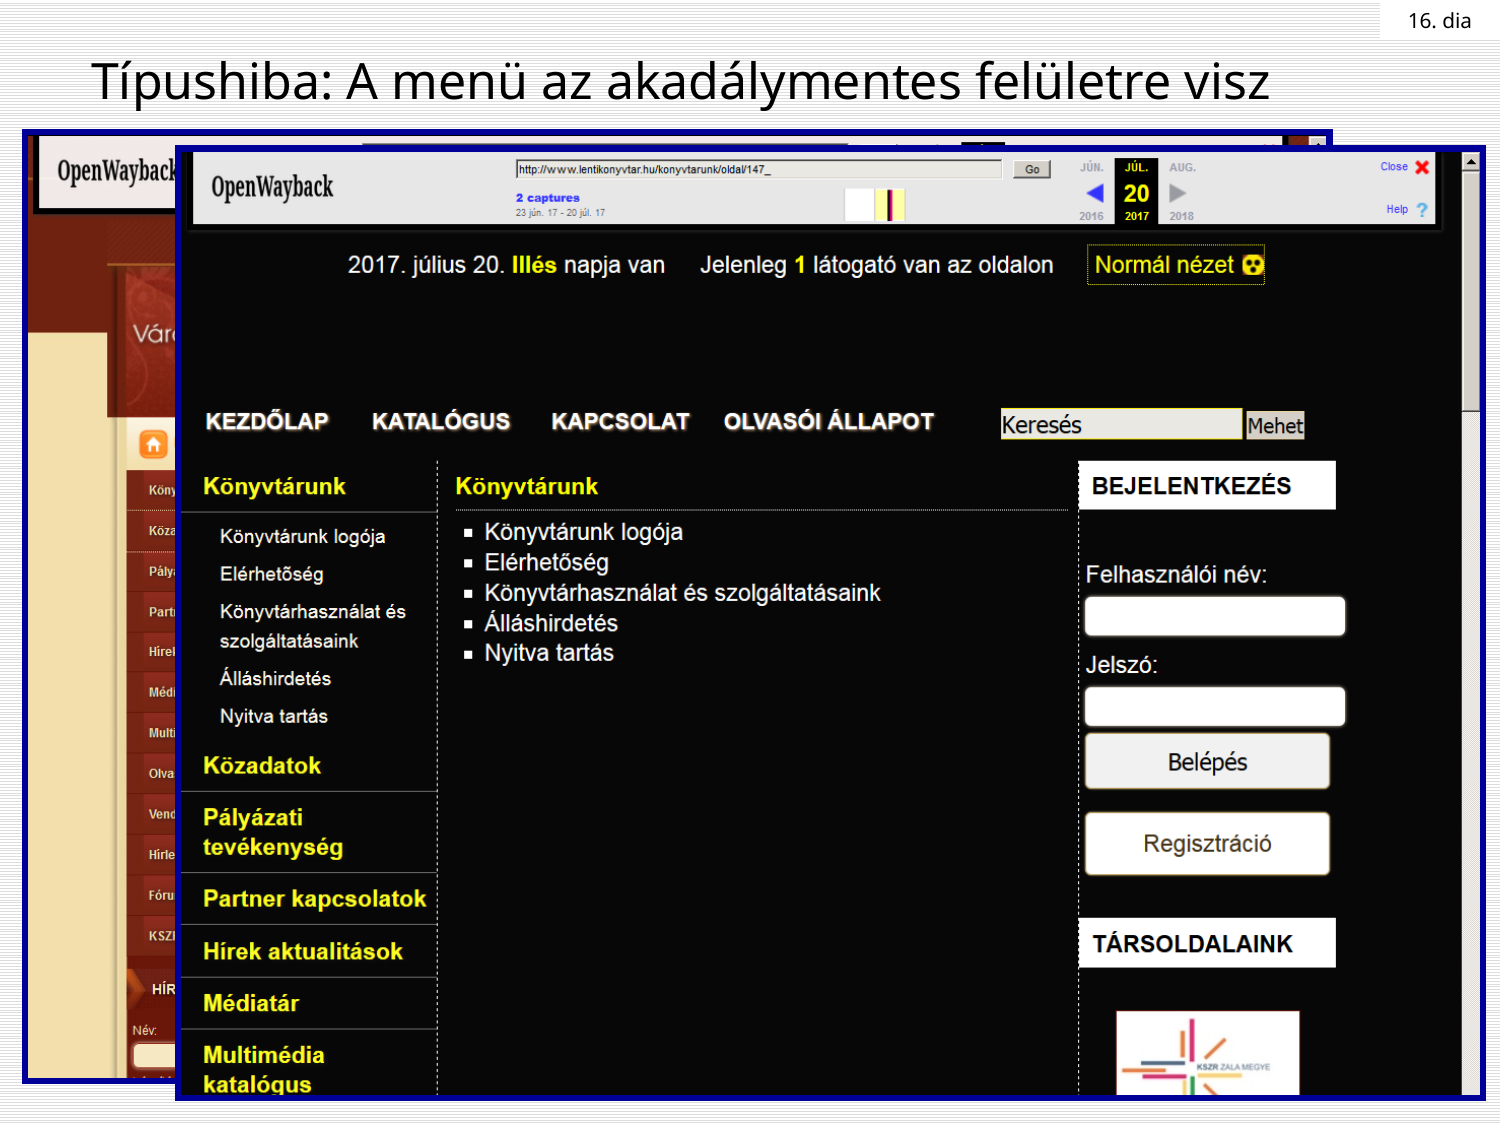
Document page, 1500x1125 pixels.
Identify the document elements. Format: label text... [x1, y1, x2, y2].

text_box Típushiba: A menü az akadálymentes felületre visz [76, 42, 1463, 118]
text_box 16. dia [1380, 0, 1500, 40]
picture [27, 134, 1481, 1095]
